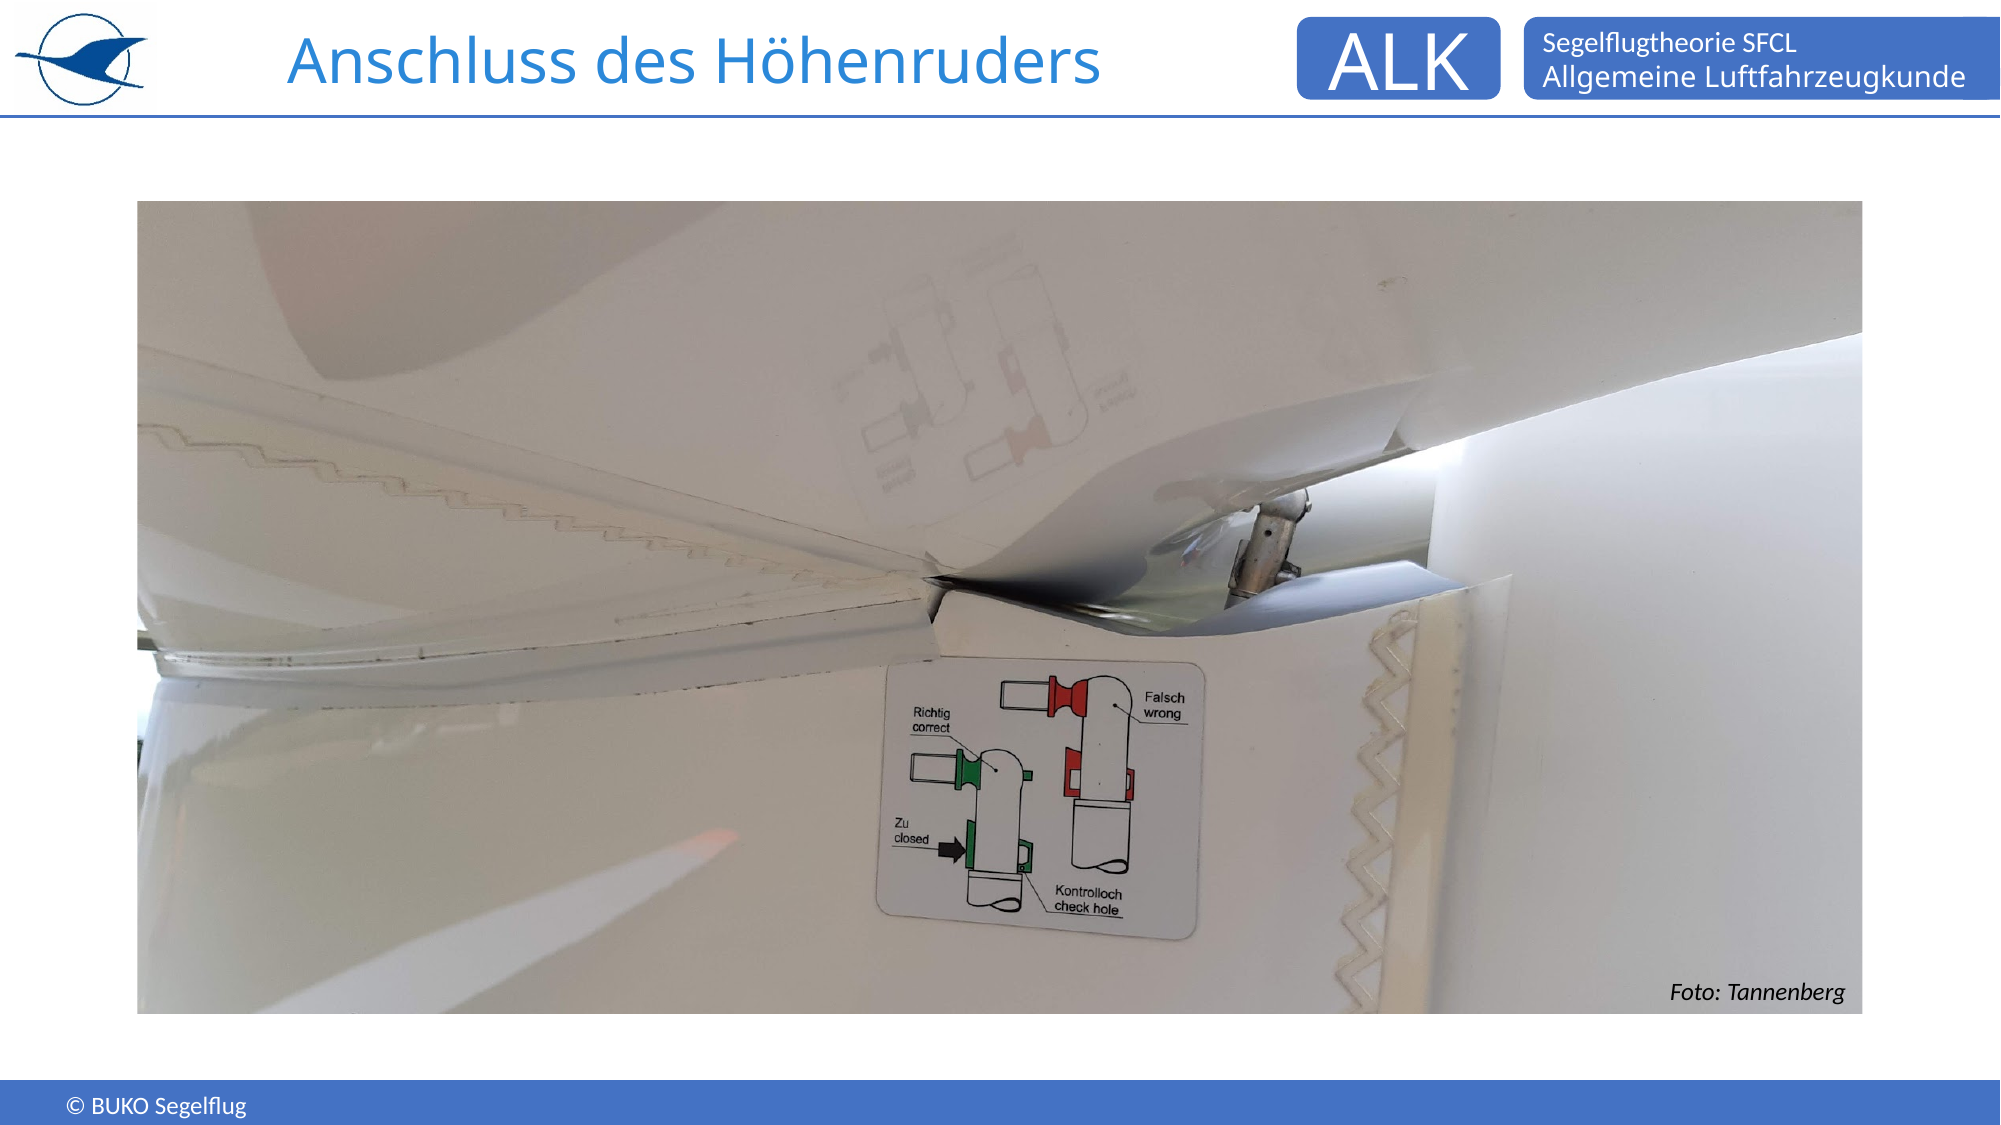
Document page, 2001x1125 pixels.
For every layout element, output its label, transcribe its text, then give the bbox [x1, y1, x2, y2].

picture [137, 201, 1863, 1014]
title Anschluss des Höhenruders [156, 21, 1234, 105]
picture [14, 2, 157, 115]
